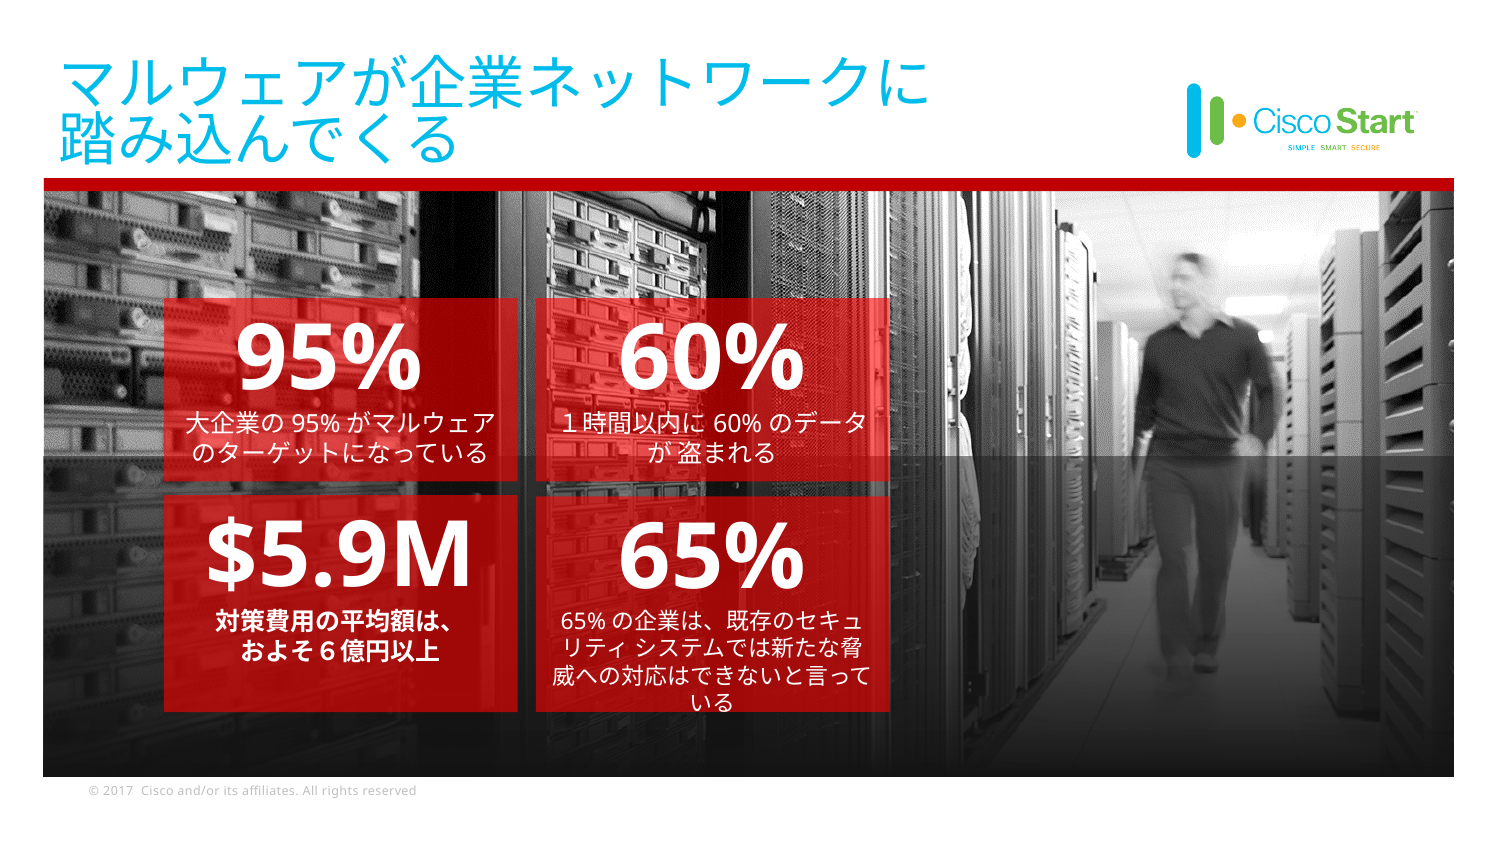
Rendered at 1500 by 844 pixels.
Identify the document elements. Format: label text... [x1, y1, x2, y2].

picture [43, 177, 1455, 777]
title マルウェアが企業ネットワークに 踏み込んでくる [43, 55, 1220, 176]
picture [1220, 82, 1421, 160]
